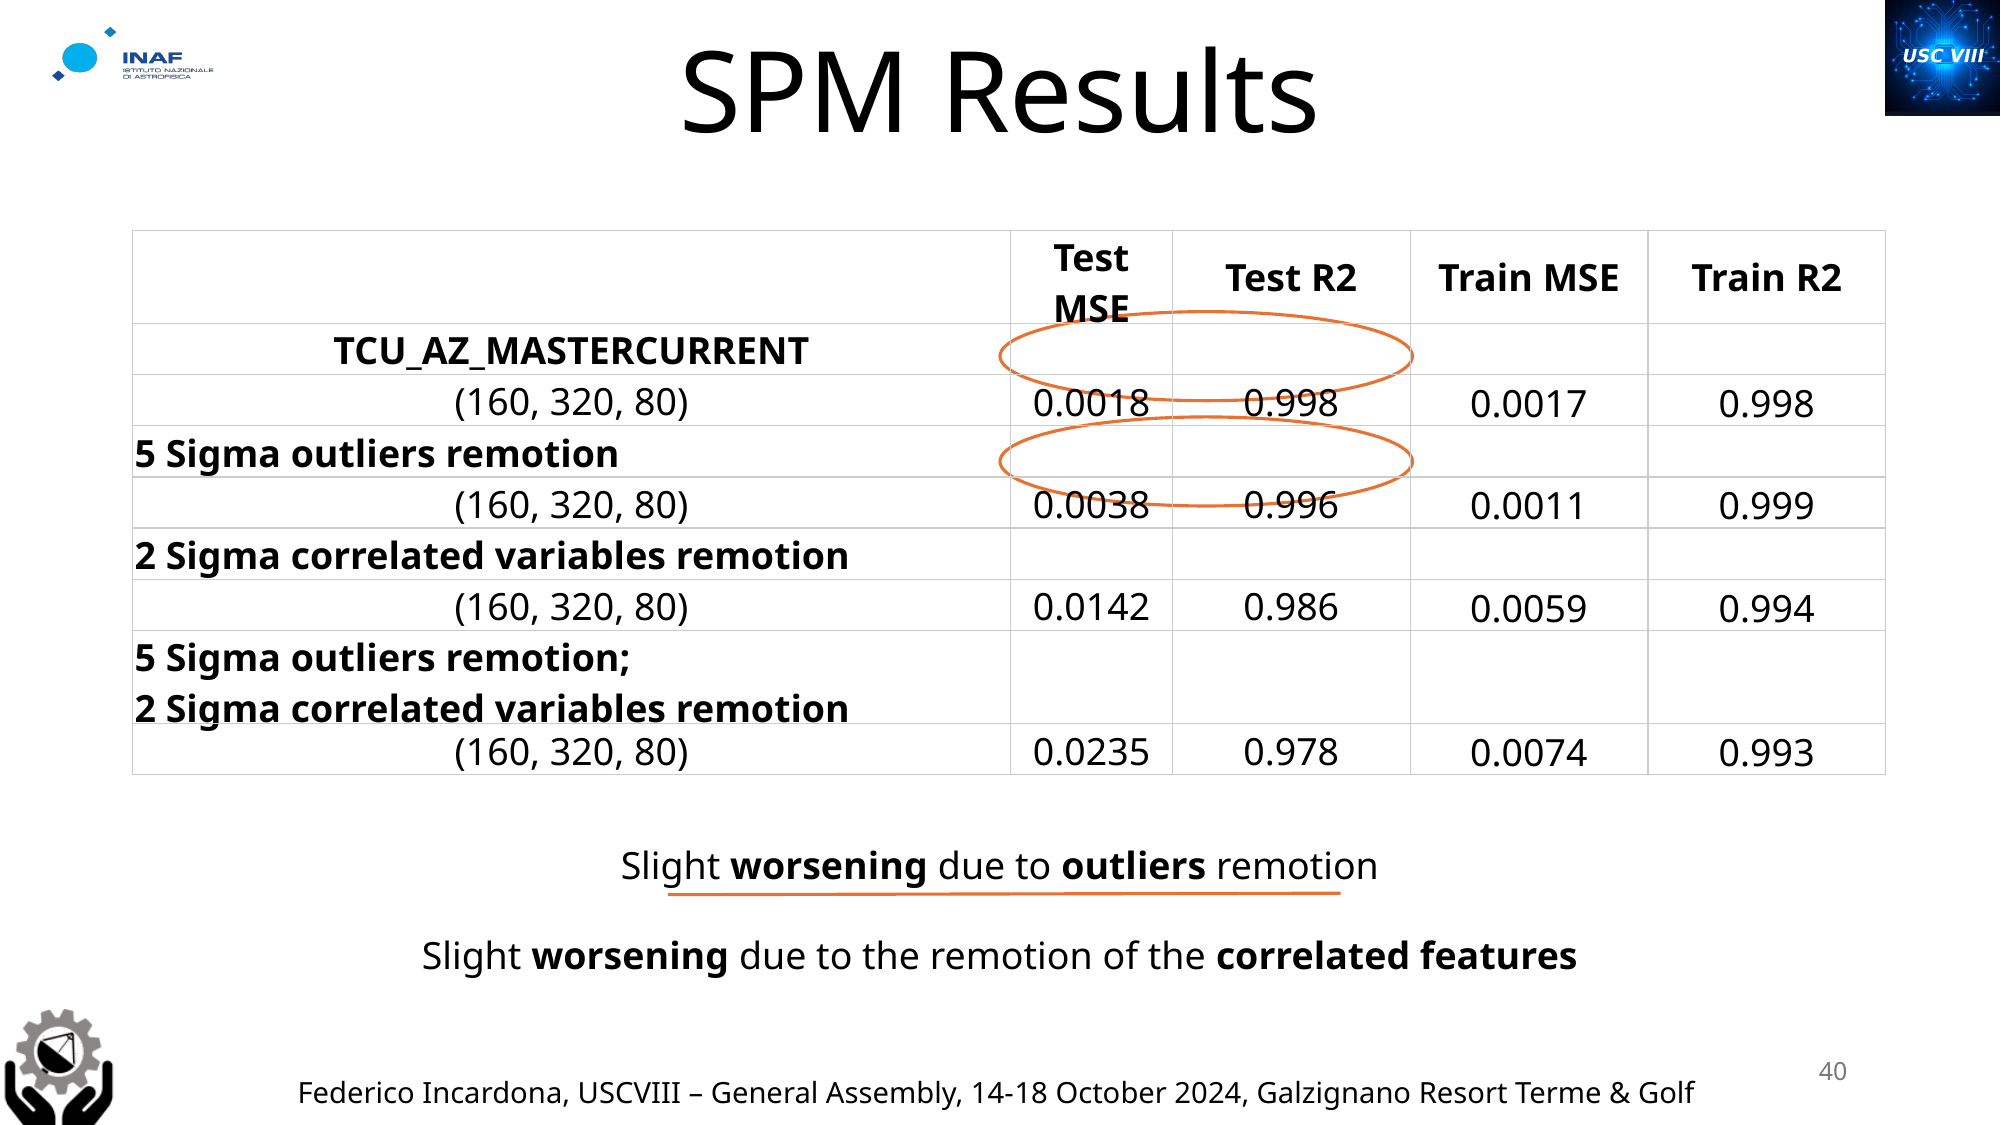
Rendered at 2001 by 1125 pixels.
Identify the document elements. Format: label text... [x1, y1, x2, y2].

table_cell (160, 320, 80) [133, 375, 1010, 425]
table_cell [1649, 426, 1885, 476]
table_header [133, 231, 1010, 323]
table_cell 0.0038 [1011, 478, 1172, 527]
table_cell [1649, 529, 1885, 579]
table_cell [1411, 529, 1647, 579]
table_header Test MSE [1011, 231, 1172, 323]
table_cell TCU_AZ_MASTERCURRENT [133, 324, 1010, 374]
table_cell 0.996 [1173, 478, 1410, 527]
table_cell 0.0074 [1411, 724, 1647, 774]
table_cell [1173, 631, 1410, 723]
table_cell [1411, 631, 1647, 723]
picture [1885, 0, 2000, 116]
table_cell (160, 320, 80) [133, 724, 1010, 774]
table_cell 0.0235 [1011, 724, 1172, 774]
picture [0, 0, 266, 116]
table_cell 0.994 [1649, 580, 1885, 630]
table_cell [1649, 631, 1885, 723]
table_cell [1011, 324, 1172, 374]
table_header Train R2 [1649, 231, 1885, 323]
table_cell [1011, 529, 1172, 579]
table_cell [1173, 426, 1410, 476]
table_cell 0.978 [1173, 724, 1410, 774]
table_cell 0.0011 [1411, 478, 1647, 527]
table_cell 0.986 [1173, 580, 1410, 630]
table_cell (160, 320, 80) [133, 580, 1010, 630]
text_box Federico Incardona, USCVIII – General Assembly, 14-18 October 2024, Galzignano Resort Terme & Golf [116, 1067, 2000, 1117]
table_cell [1011, 631, 1172, 723]
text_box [667, 892, 1342, 896]
table_cell [1011, 426, 1172, 476]
text_box SPM Results [0, 22, 2000, 154]
table_cell [1173, 529, 1410, 579]
table_cell 0.0017 [1411, 375, 1647, 425]
table_cell 5 Sigma outliers remotion; 2 Sigma correlated variables remotion [133, 631, 1010, 723]
table_cell 5 Sigma outliers remotion [133, 426, 1010, 476]
table_cell 0.993 [1649, 724, 1885, 774]
table_header Train MSE [1411, 231, 1647, 323]
slide_number 40 [1412, 1042, 1863, 1067]
text_box Slight worsening due to outliers remotion Slight worsening due to the remotion of the correlated features [123, 834, 1877, 985]
table_cell [1649, 324, 1885, 374]
table_cell 0.998 [1173, 375, 1410, 425]
table_cell 0.999 [1649, 478, 1885, 527]
table_cell 0.0142 [1011, 580, 1172, 630]
picture [0, 1009, 116, 1125]
table_cell [1411, 426, 1647, 476]
table_header Test R2 [1173, 231, 1410, 323]
table_cell 2 Sigma correlated variables remotion [133, 529, 1010, 579]
table_cell [1411, 324, 1647, 374]
table_cell (160, 320, 80) [133, 478, 1010, 527]
table_cell 0.0018 [1011, 375, 1172, 425]
table_cell [1173, 324, 1410, 374]
table_cell 0.998 [1649, 375, 1885, 425]
table_cell 0.0059 [1411, 580, 1647, 630]
